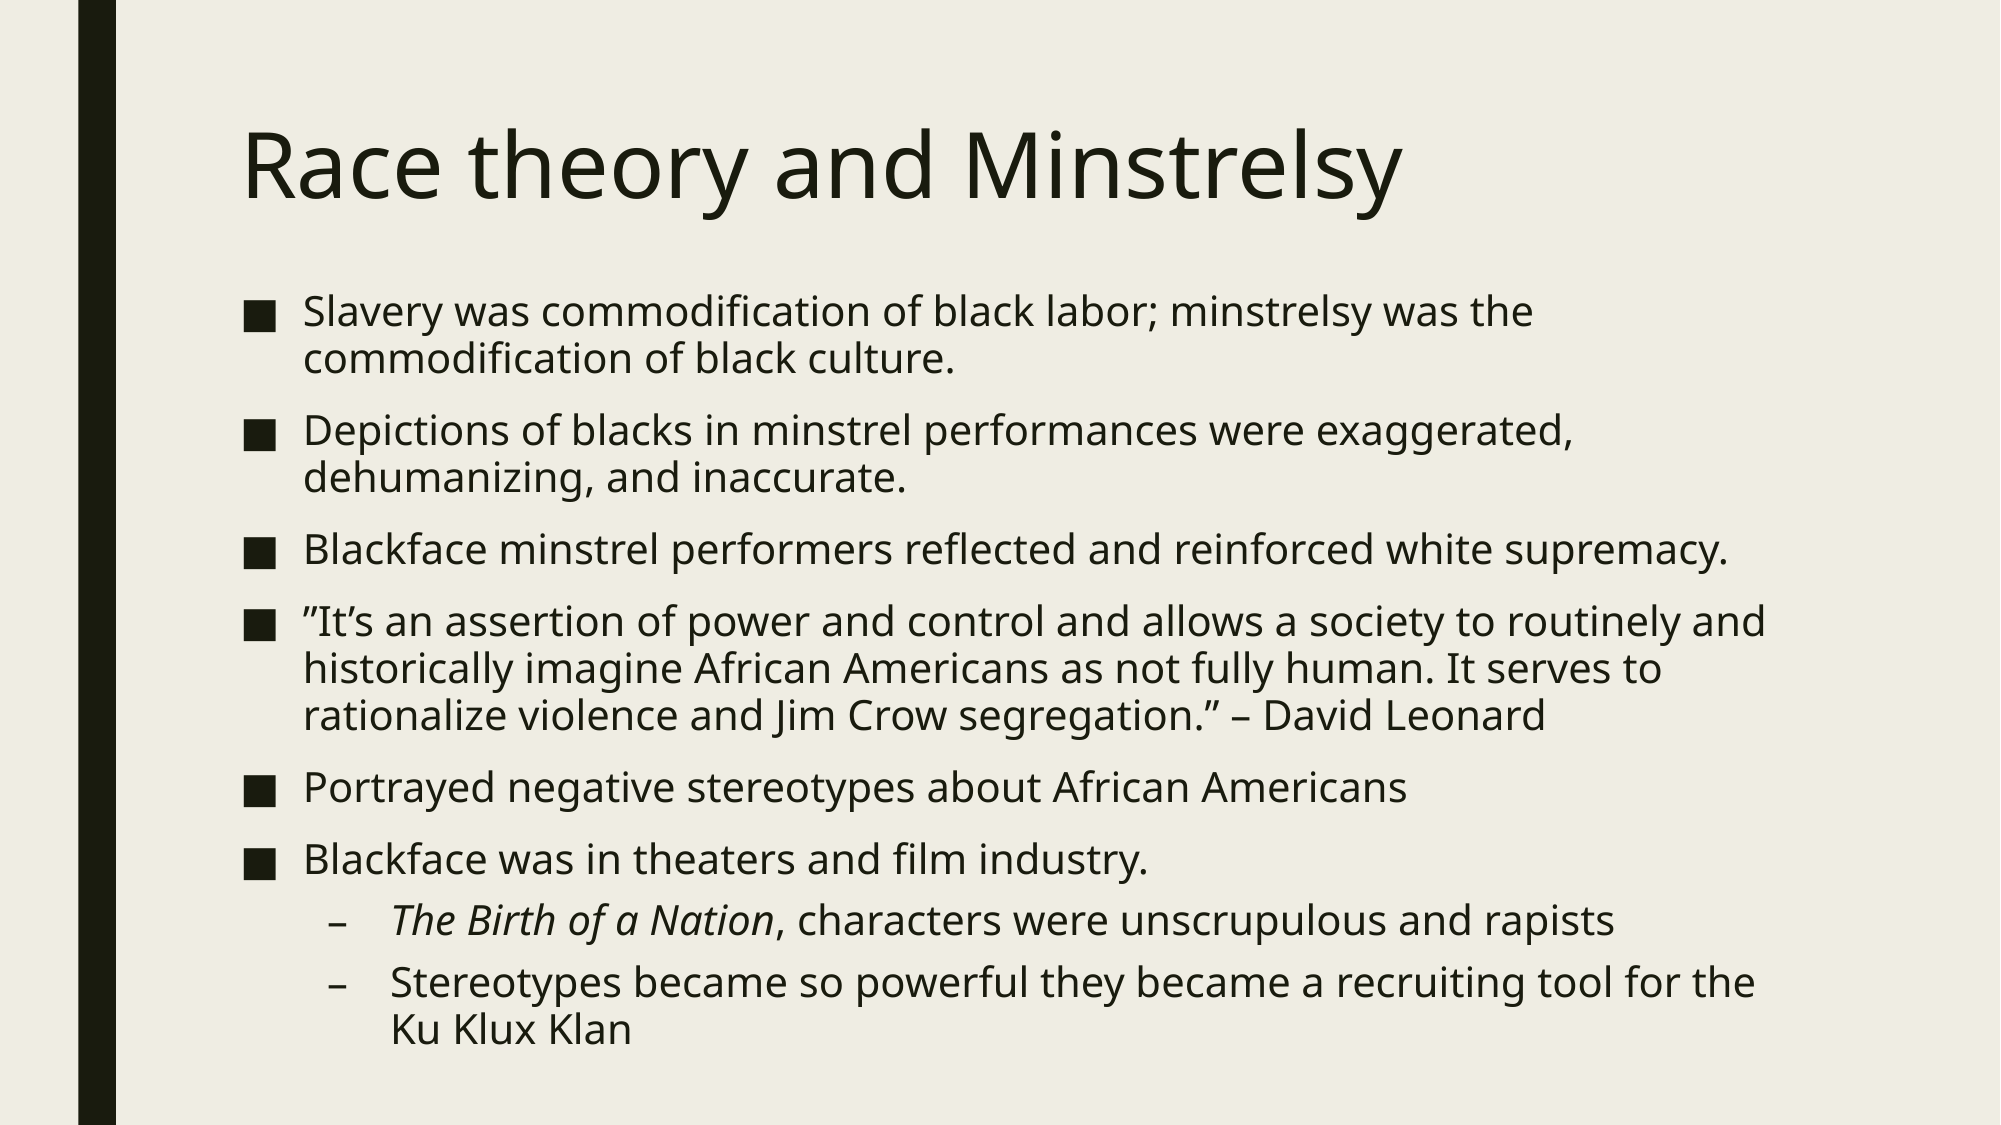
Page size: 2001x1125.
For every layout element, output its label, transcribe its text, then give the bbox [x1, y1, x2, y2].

title Race theory and Minstrelsy [225, 112, 1800, 281]
list Slavery was commodification of black labor; minstrelsy was the commodification of black culture. Depictions of blacks in minstrel performances were exaggerated, dehumanizing, and inaccurate. Blackface minstrel performers reflected and reinforced white supremacy. ”It’s an assertion of power and control and allows a society to routinely and historically imagine African Americans as not fully human. It serves to rationalize violence and Jim Crow segregation.” – David Leonard Portrayed negative stereotypes about African Americans Blackface was in theaters and film industry. The Birth of a Nation, characters were unscrupulous and rapists Stereotypes became so powerful they became a recruiting tool for the Ku Klux Klan [225, 281, 1800, 1088]
